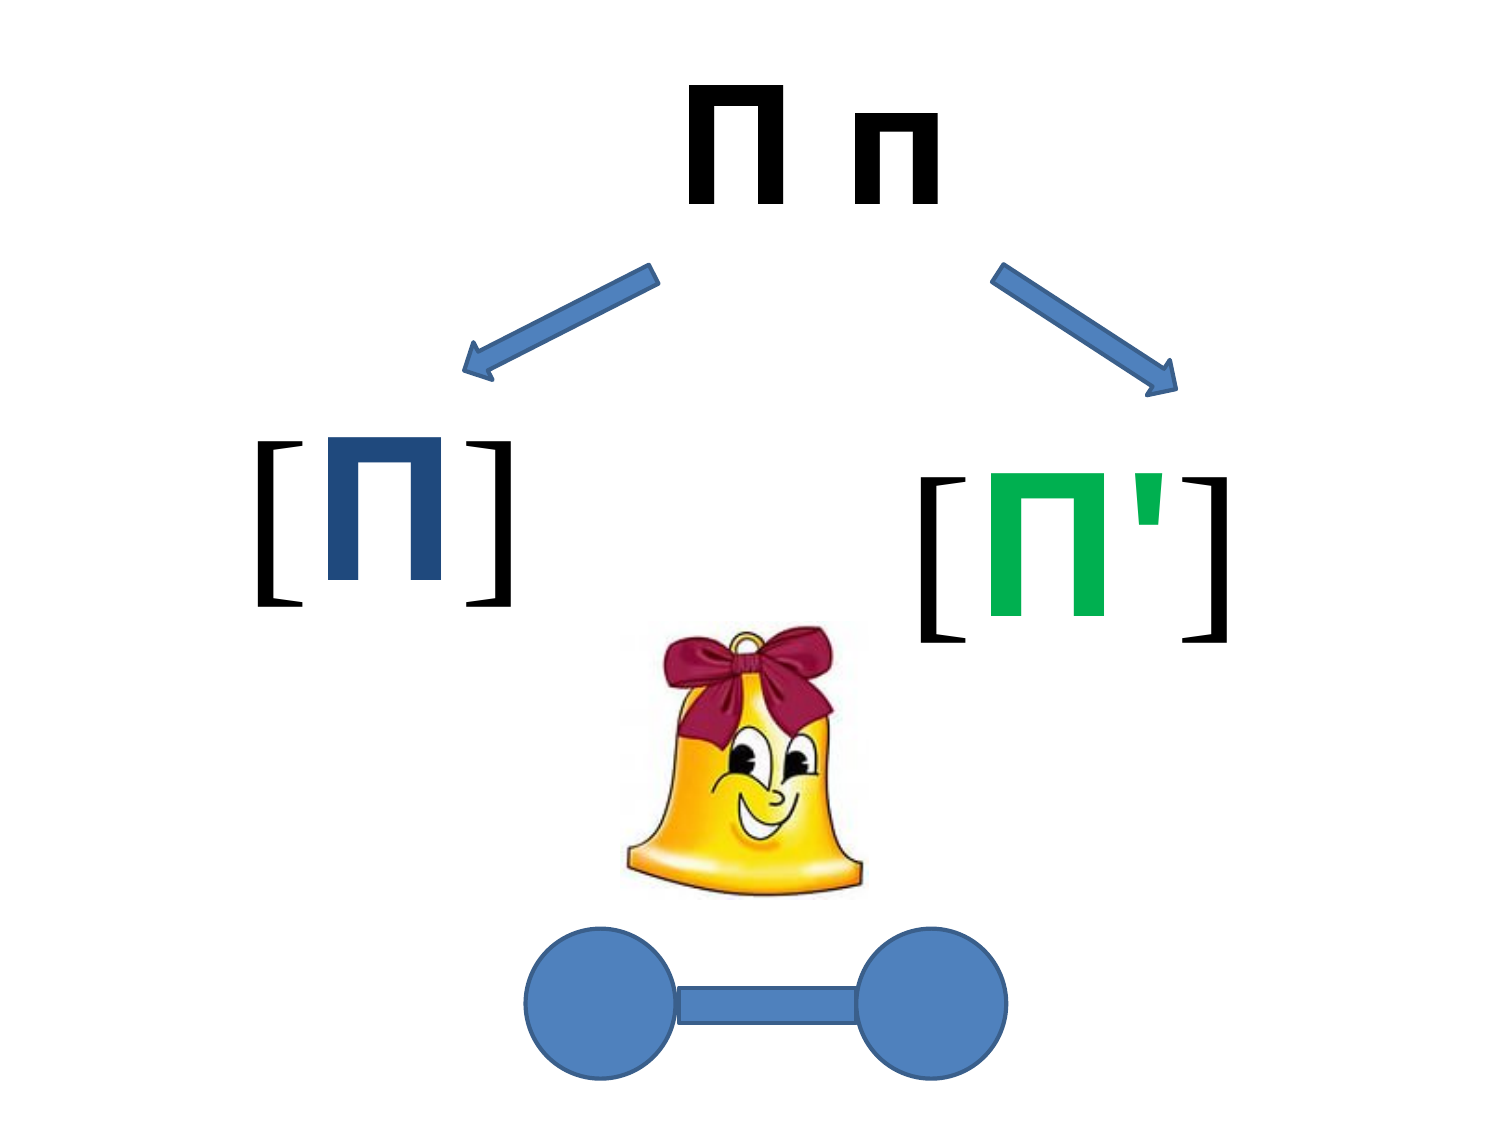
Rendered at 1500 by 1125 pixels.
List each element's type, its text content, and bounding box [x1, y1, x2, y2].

text_box [989, 262, 1179, 398]
text_box П п [660, 30, 966, 246]
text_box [525, 928, 1007, 1079]
text_box [П'] [892, 408, 1257, 664]
text_box [П] [229, 373, 541, 629]
text_box [462, 262, 661, 382]
picture [619, 621, 869, 900]
